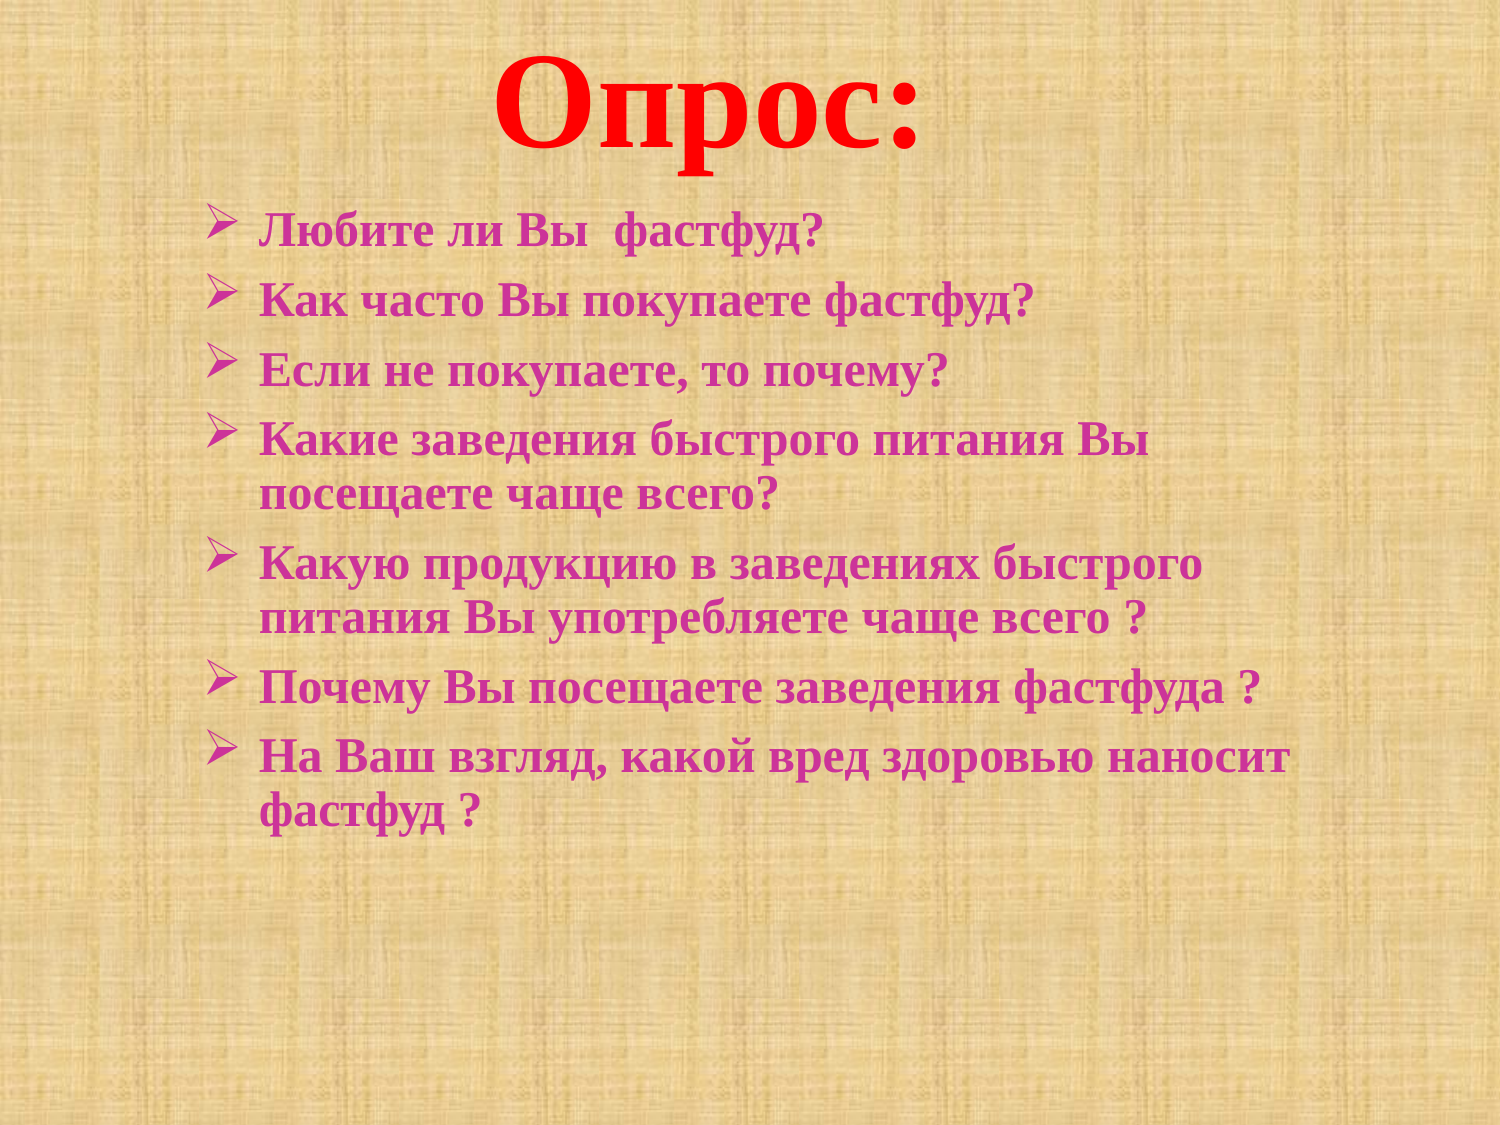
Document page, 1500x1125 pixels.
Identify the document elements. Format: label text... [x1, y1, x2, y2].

subtitle Любите ли Вы фастфуд? Как часто Вы покупаете фастфуд? Если не покупаете, то почему? Какие заведения быстрого питания Вы посещаете чаще всего? Какую продукцию в заведениях быстрого питания Вы употребляете чаще всего ? Почему Вы посещаете заведения фастфуда ? На Ваш взгляд, какой вред здоровью наносит фастфуд ? [187, 196, 1313, 929]
title Опрос: [147, 42, 1273, 185]
picture [0, 0, 1500, 1125]
